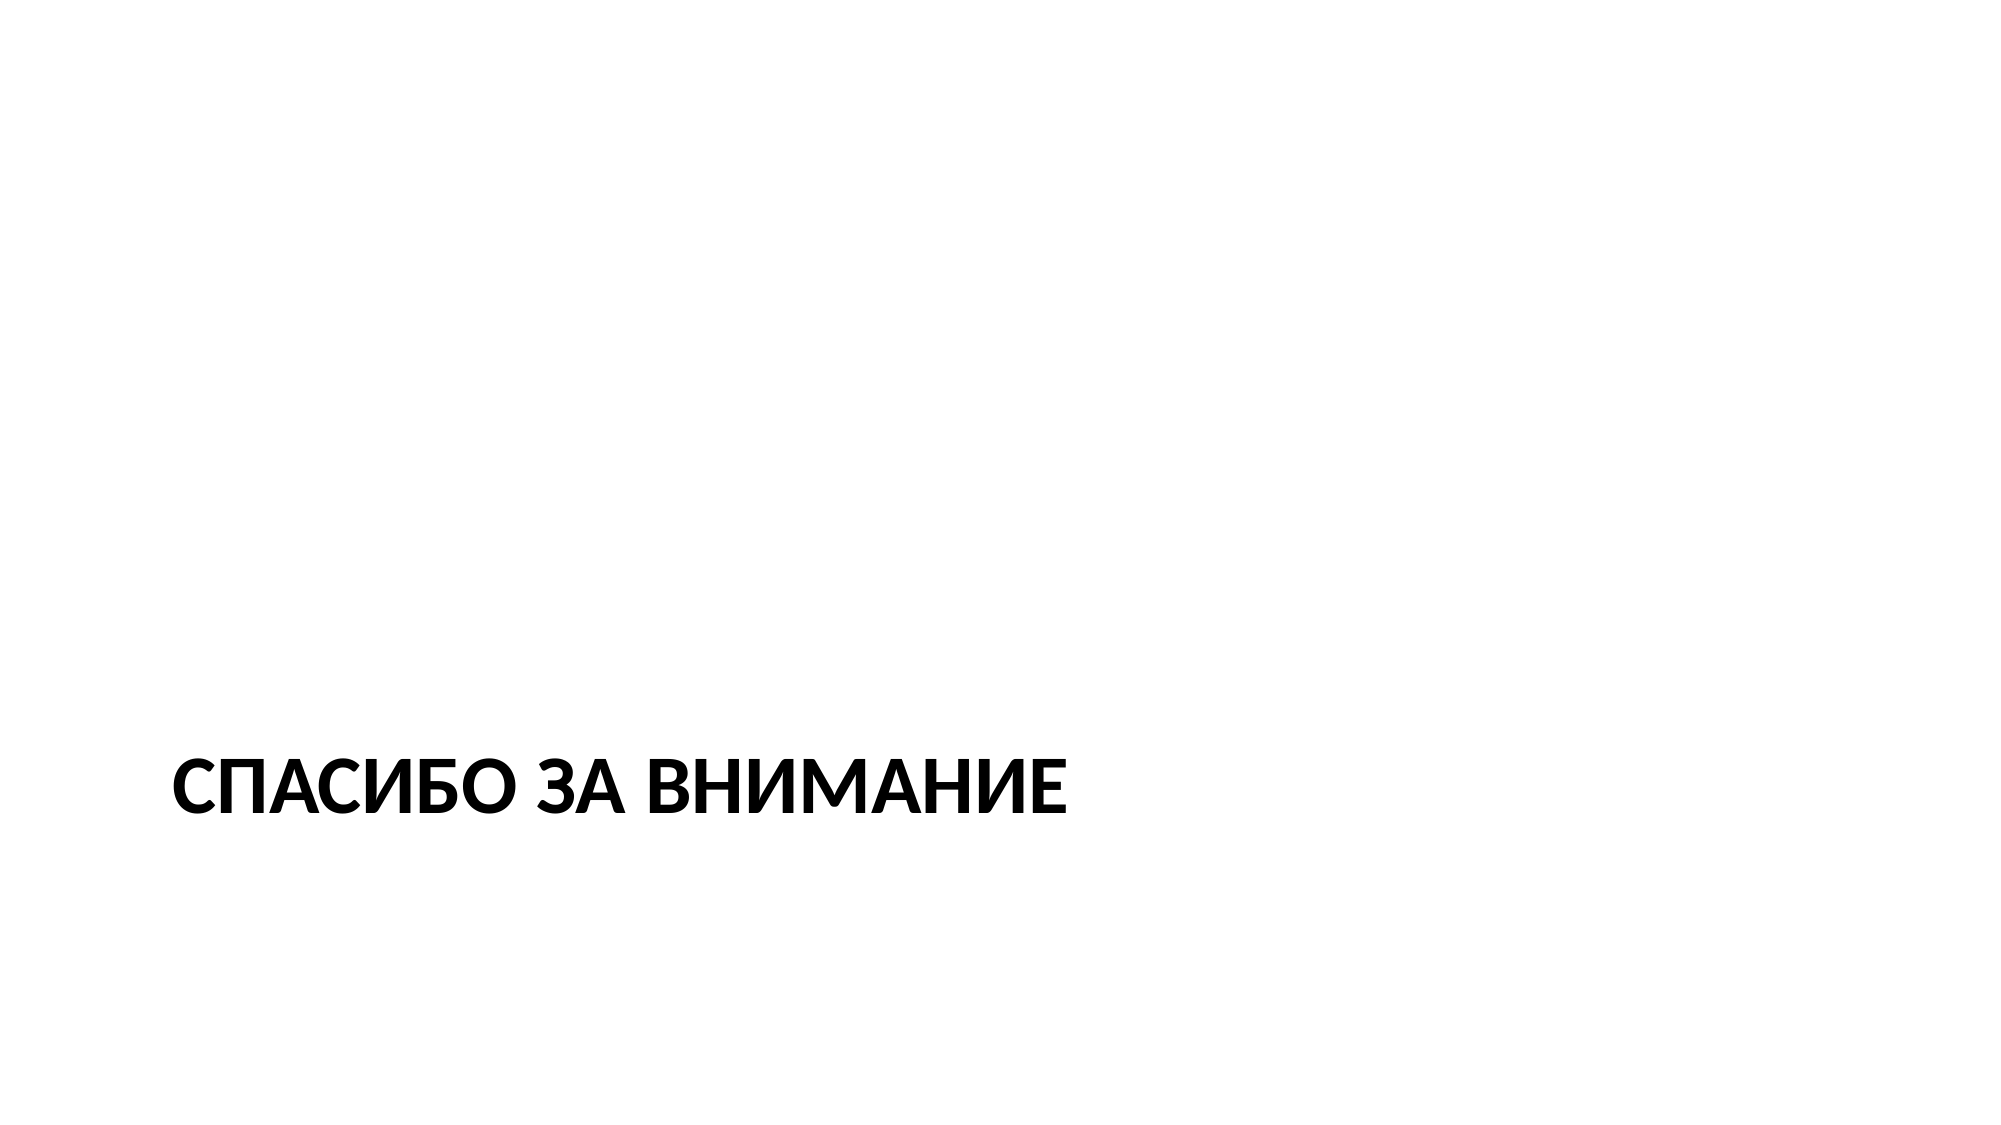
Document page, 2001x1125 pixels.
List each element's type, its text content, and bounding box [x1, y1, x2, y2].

title Спасибо за внимание [157, 722, 1858, 947]
